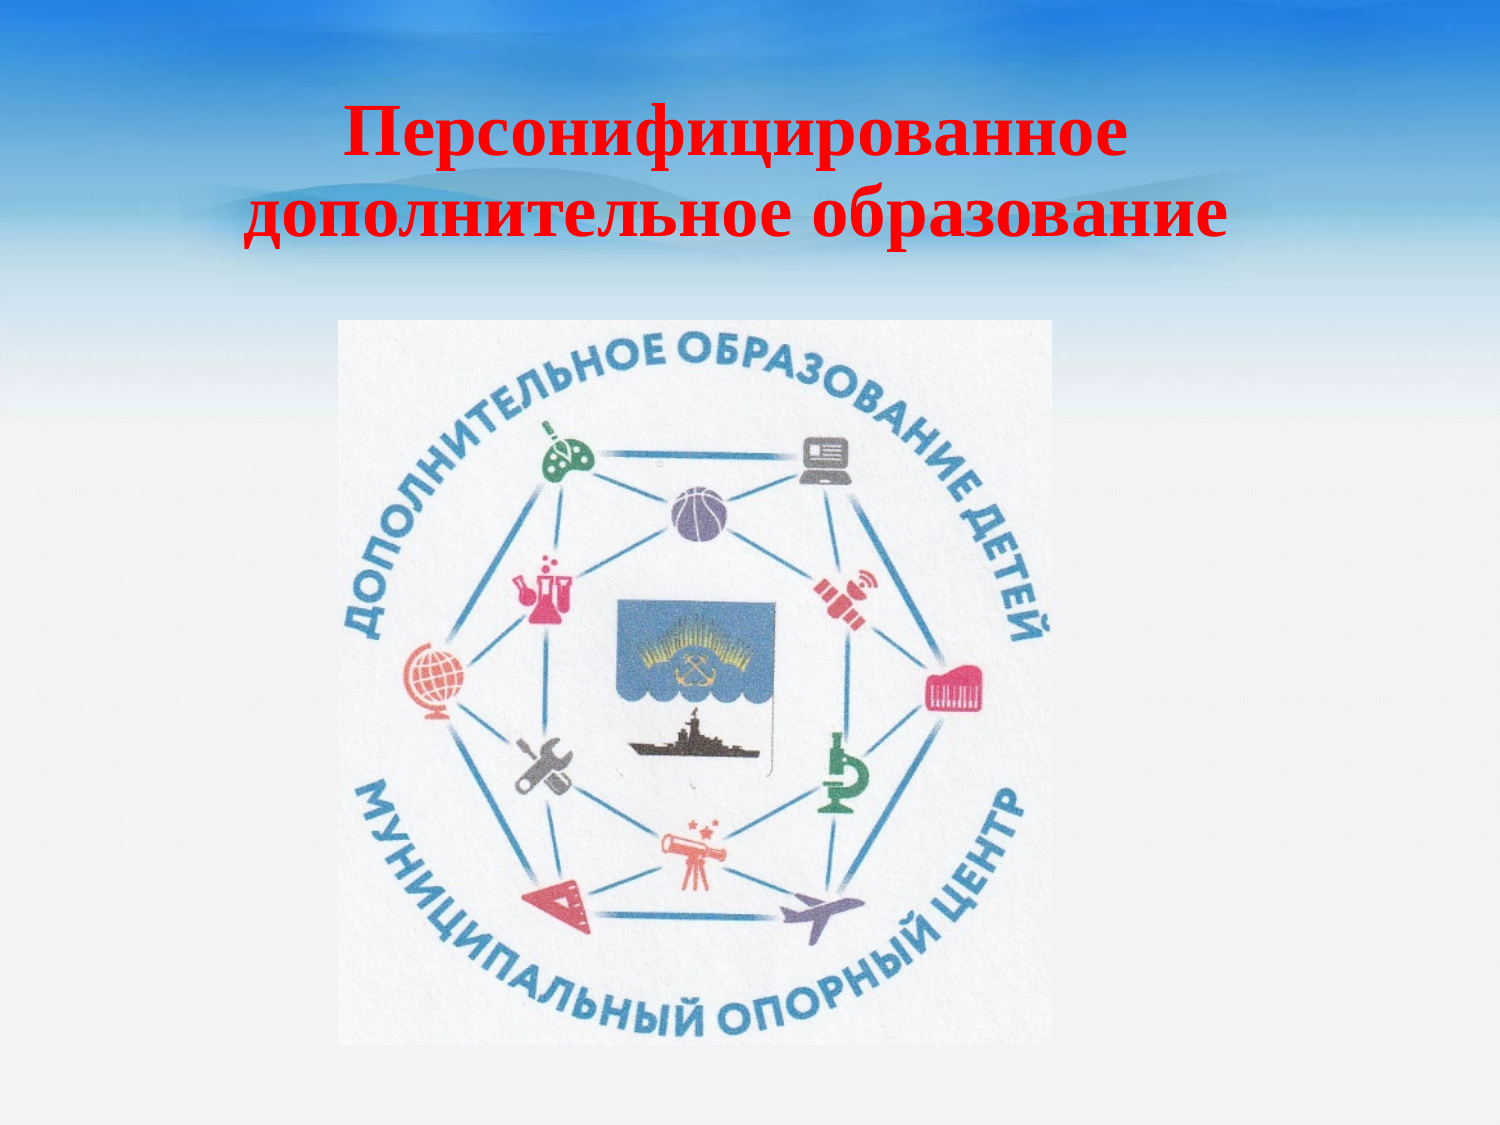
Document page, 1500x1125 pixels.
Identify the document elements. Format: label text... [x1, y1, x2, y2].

subtitle Персонифицированное дополнительное образование [87, 83, 1386, 552]
picture [0, 0, 1500, 1125]
